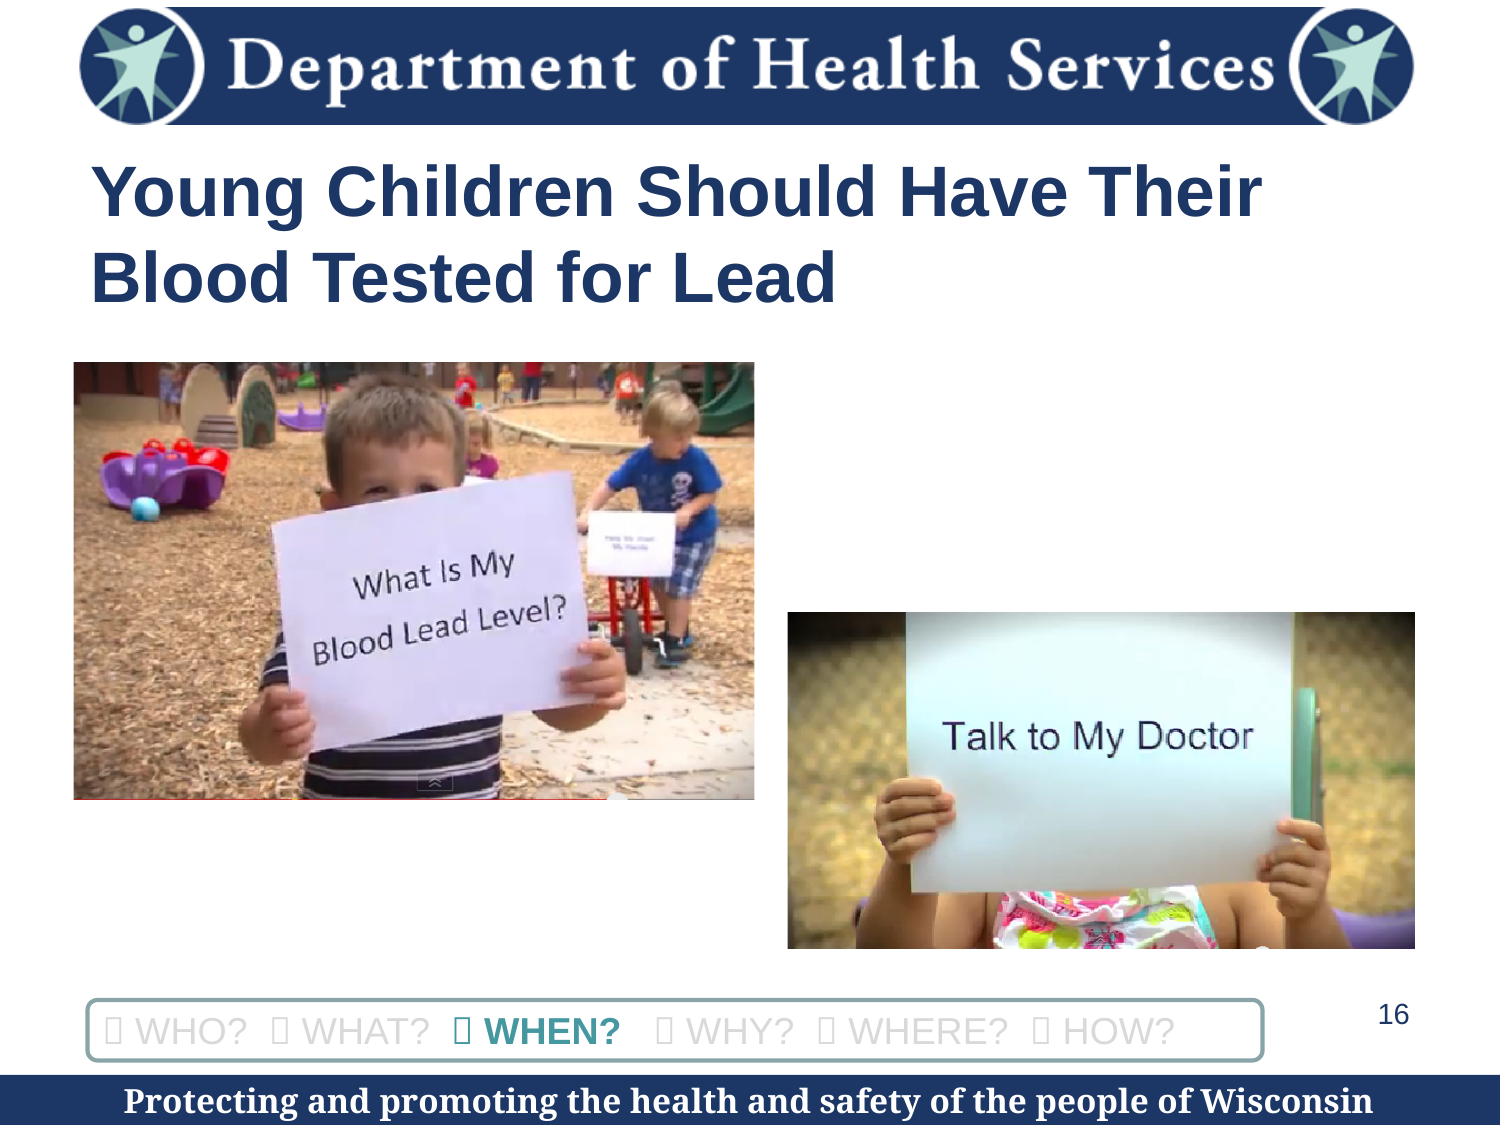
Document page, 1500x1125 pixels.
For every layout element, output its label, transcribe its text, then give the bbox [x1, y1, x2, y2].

title Young Children Should Have Their Blood Tested for Lead [75, 137, 1425, 325]
text_box  WHO?  WHAT?  WHEN?  WHY?  WHERE?  HOW? [87, 999, 1074, 1060]
slide_number 16 [1074, 987, 1425, 1066]
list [787, 612, 1416, 949]
picture [75, 7, 1419, 125]
picture [73, 362, 755, 801]
